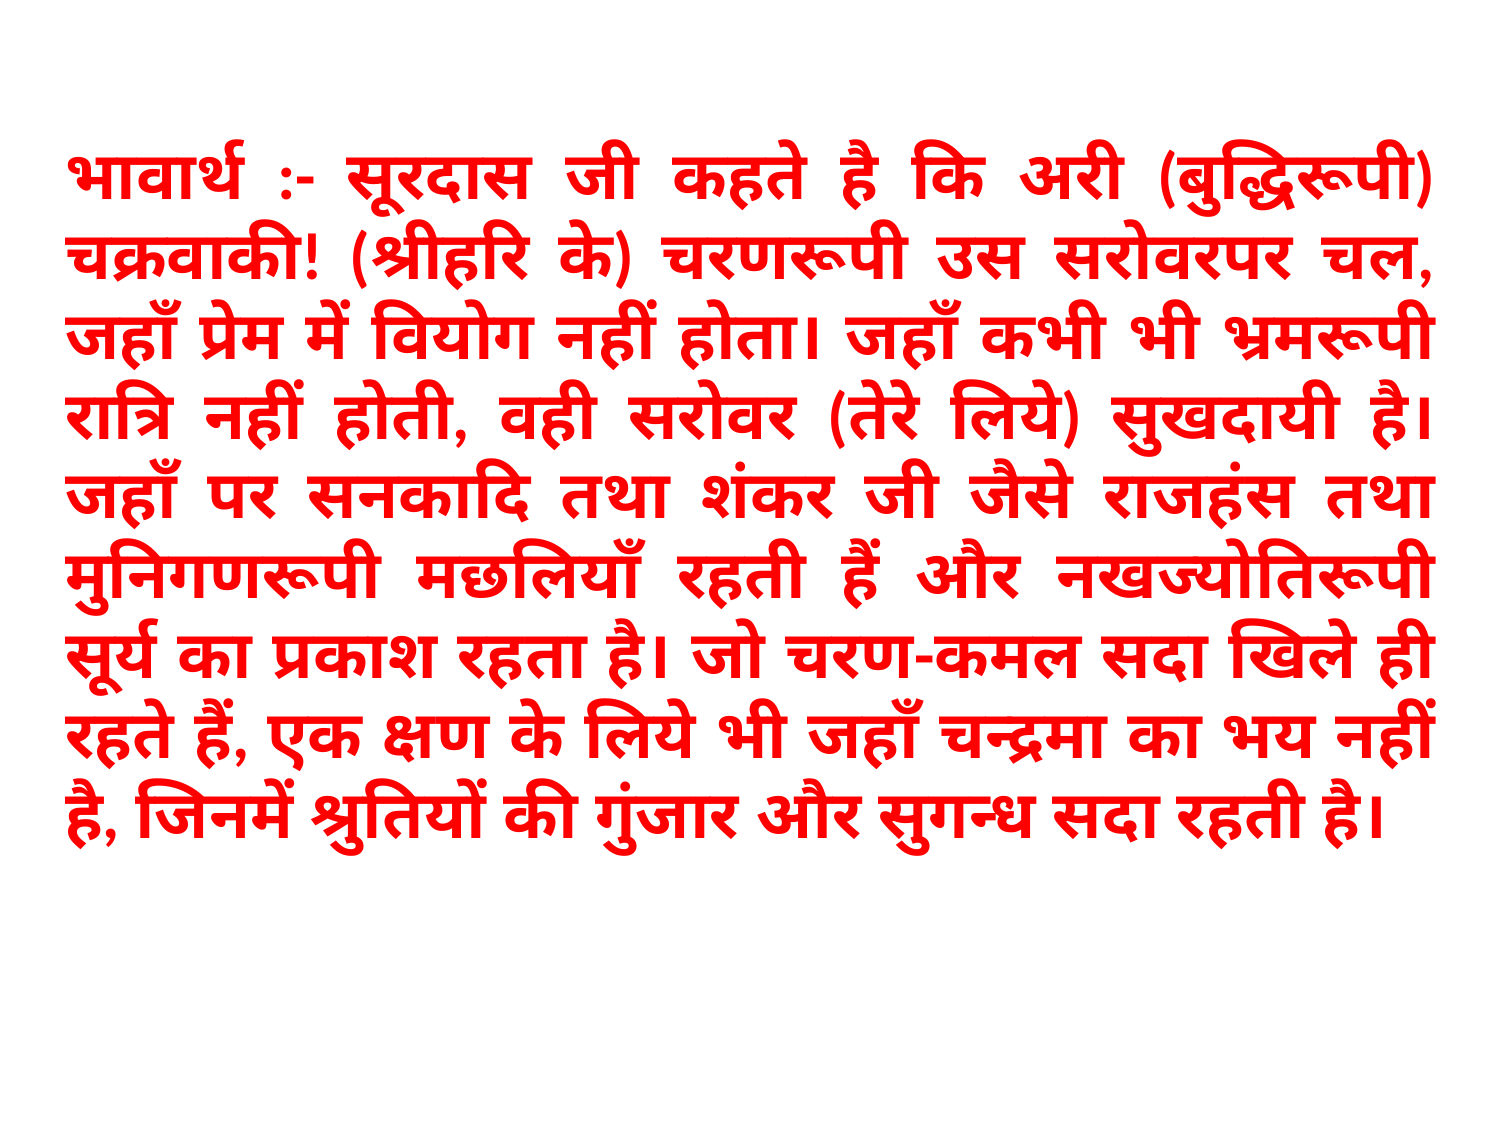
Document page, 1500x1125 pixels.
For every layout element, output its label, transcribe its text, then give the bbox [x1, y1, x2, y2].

subtitle भावार्थ :- सूरदास जी कहते है कि अरी (बुद्धिरूपी) चक्रवाकी! (श्रीहरि के) चरणरूपी उस सरोवरपर चल, जहाँ प्रेम में वियोग नहीं होता। जहाँ कभी भी भ्रमरूपी रात्रि नहीं होती, वही सरोवर (तेरे लिये) सुखदायी है। जहाँ पर सनकादि तथा शंकर जी जैसे राजहंस तथा मुनिगणरूपी मछलियाँ रहती हैं और नखज्योतिरूपी सूर्य का प्रकाश रहता है। जो चरण-कमल सदा खिले ही रहते हैं, एक क्षण के लिये भी जहाँ चन्द्रमा का भय नहीं है, जिनमें श्रुतियों की गुंजार और सुगन्ध सदा रहती है। [50, 125, 1450, 963]
